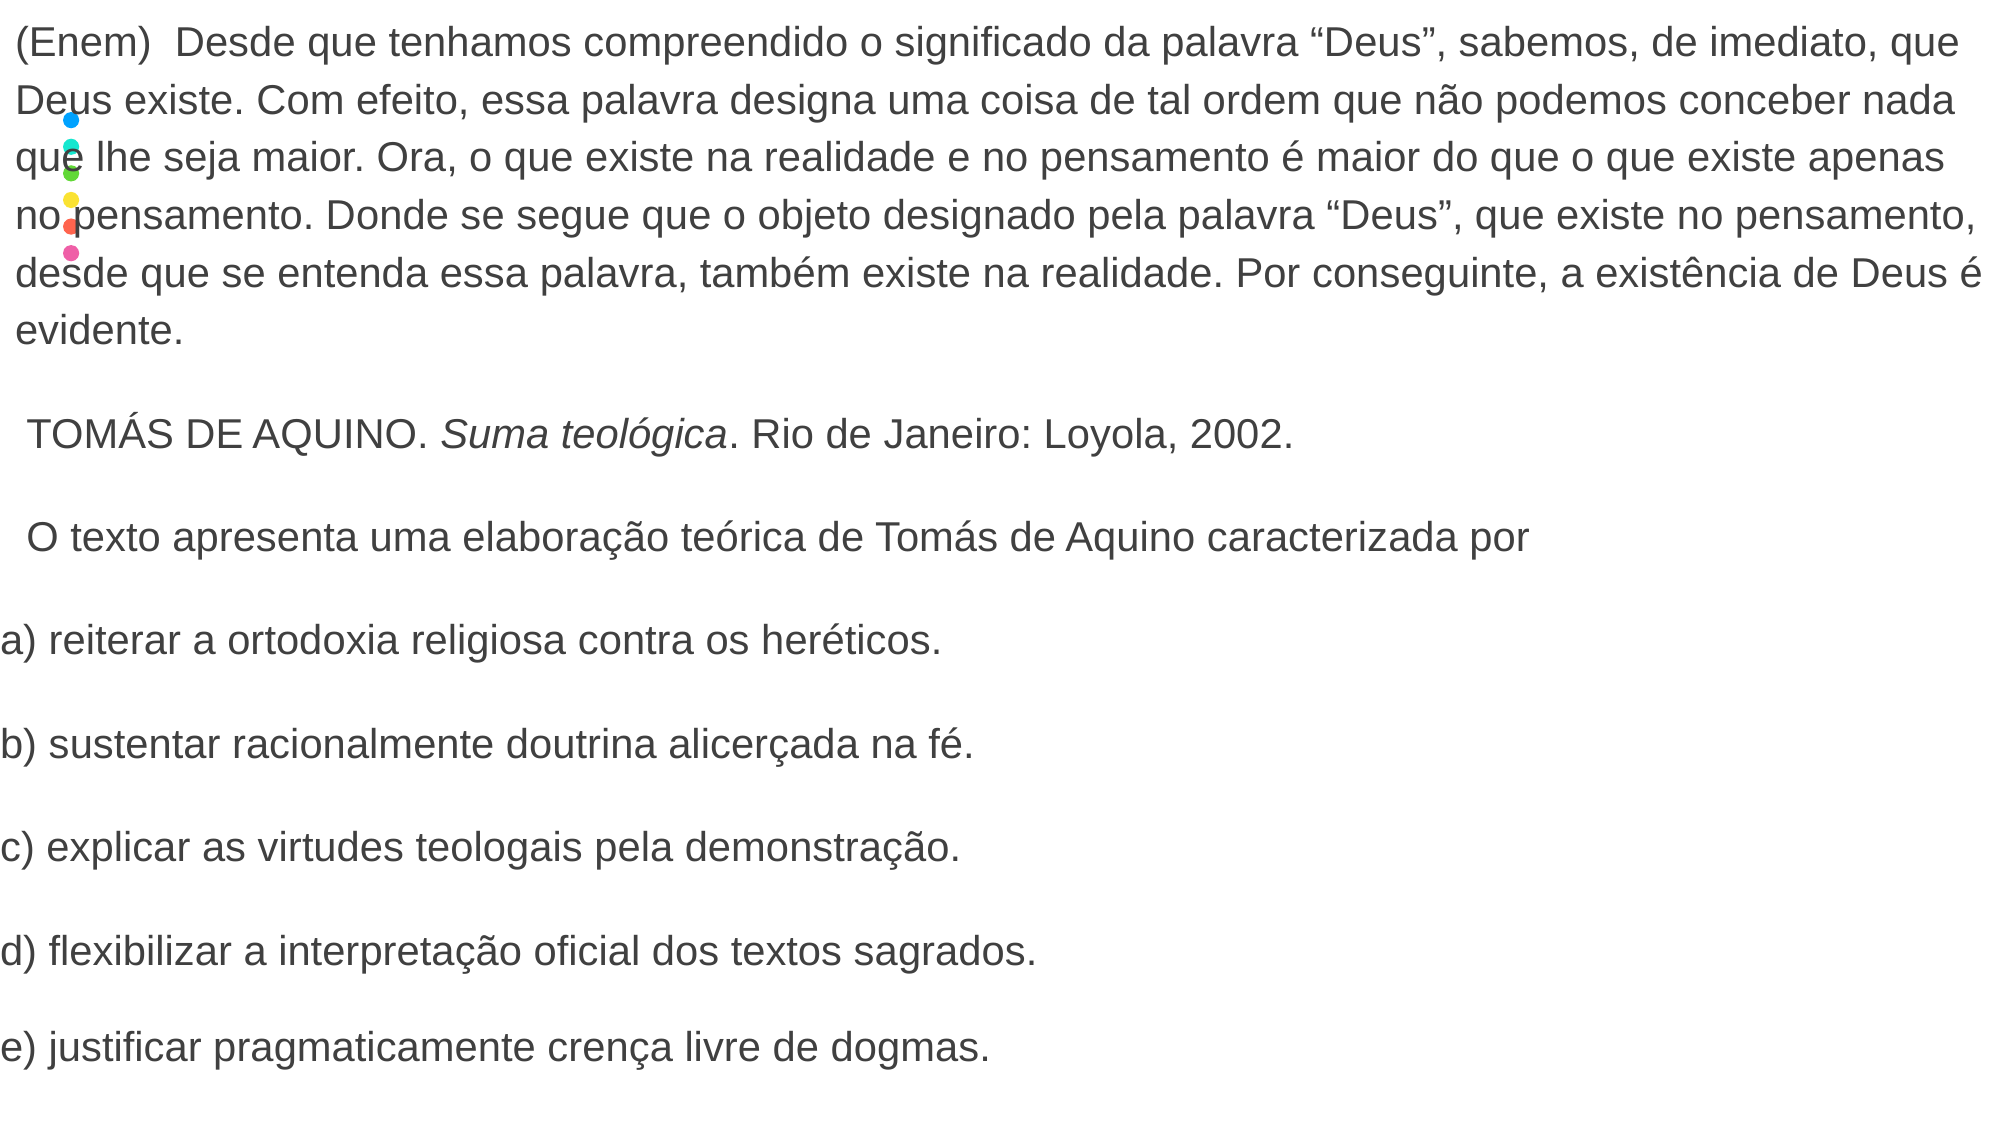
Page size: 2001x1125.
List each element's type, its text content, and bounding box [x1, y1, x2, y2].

list (Enem) Desde que tenhamos compreendido o significado da palavra “Deus”, sabemos, de imediato, que Deus existe. Com efeito, essa palavra designa uma coisa de tal ordem que não podemos conceber nada que lhe seja maior. Ora, o que existe na realidade e no pensamento é maior do que o que existe apenas no pensamento. Donde se segue que o objeto designado pela palavra “Deus”, que existe no pensamento, desde que se entenda essa palavra, também existe na realidade. Por conseguinte, a existência de Deus é evidente. TOMÁS DE AQUINO. Suma teológica. Rio de Janeiro: Loyola, 2002. O texto apresenta uma elaboração teórica de Tomás de Aquino caracterizada por a) reiterar a ortodoxia religiosa contra os heréticos. b) sustentar racionalmente doutrina alicerçada na fé. c) explicar as virtudes teologais pela demonstração. d) flexibilizar a interpretação oficial dos textos sagrados. e) justificar pragmaticamente crença livre de dogmas. [0, 0, 2000, 1125]
